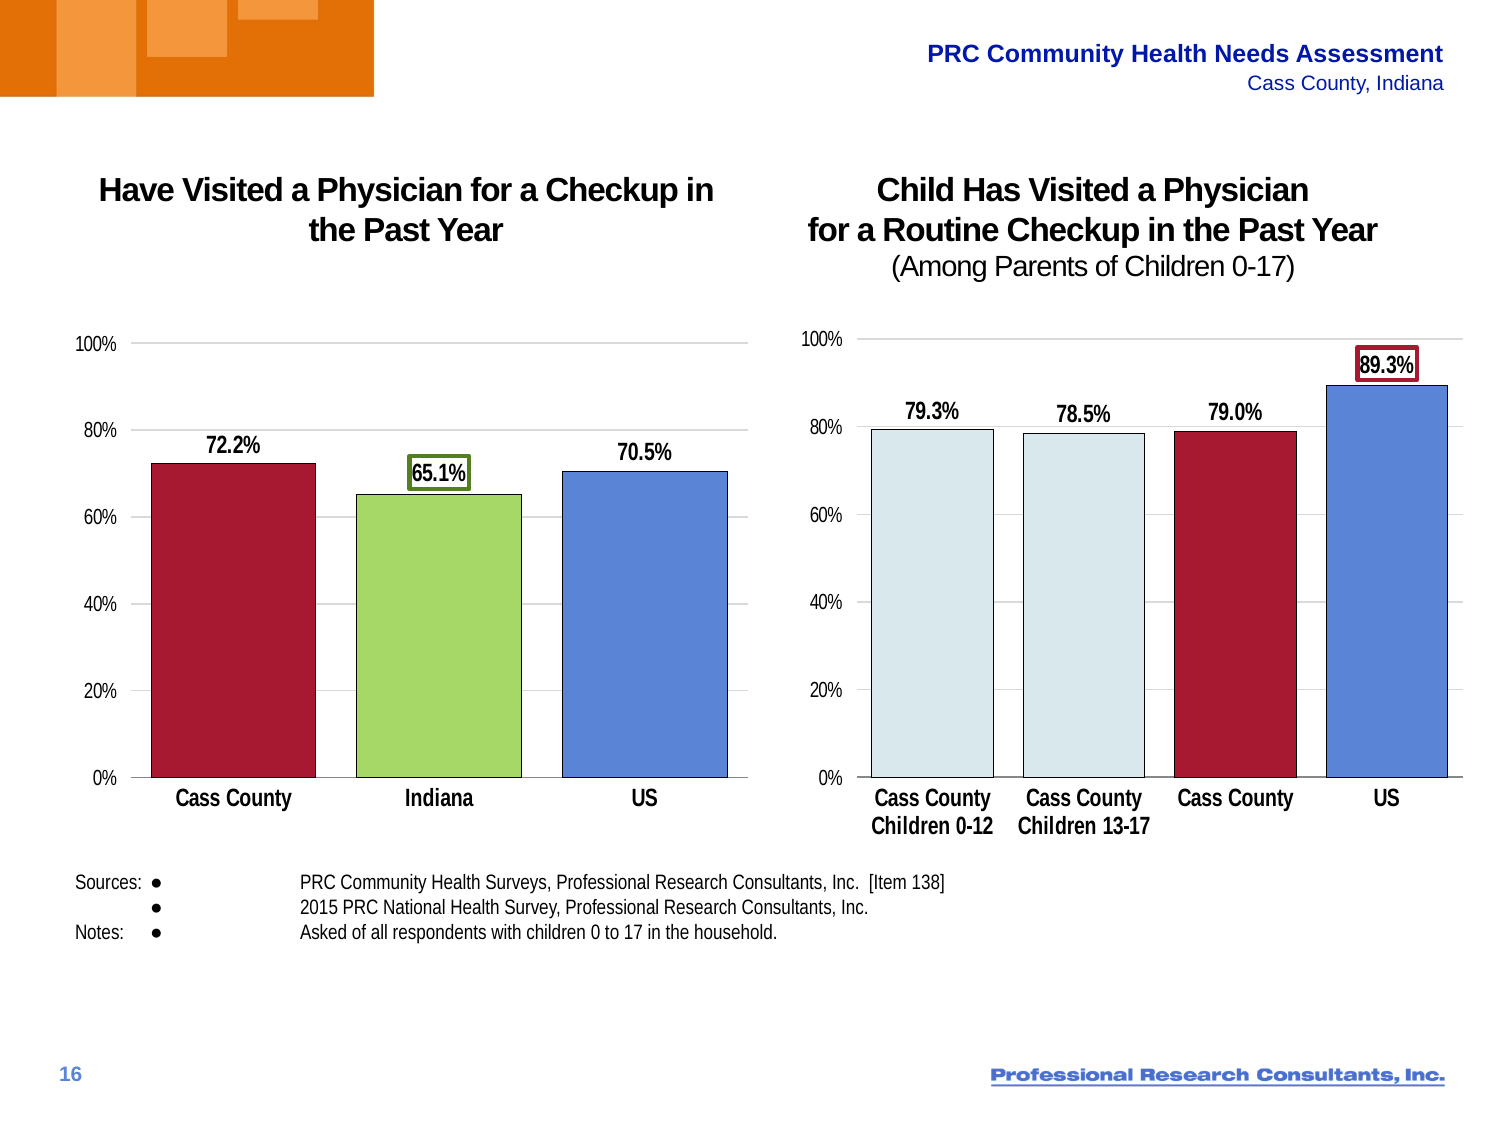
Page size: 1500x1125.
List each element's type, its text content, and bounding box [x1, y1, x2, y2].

picture [864, 941, 1500, 1125]
list Have Visited a Physician for a Checkup in the Past Year [75, 160, 738, 311]
chart [74, 326, 749, 850]
picture [0, 0, 382, 106]
subtitle Sources: ● PRC Community Health Surveys, Professional Research Consultants, Inc. [Item 138] ● 2015 PRC National Health Survey, Professional Research Consultants, Inc. Notes: ● Asked of all respondents with children 0 to 17 in the household. [75, 869, 1425, 1031]
list Child Has Visited a Physician for a Routine Checkup in the Past Year (Among Parents of Children 0-17) [761, 160, 1425, 311]
chart [800, 326, 1464, 849]
